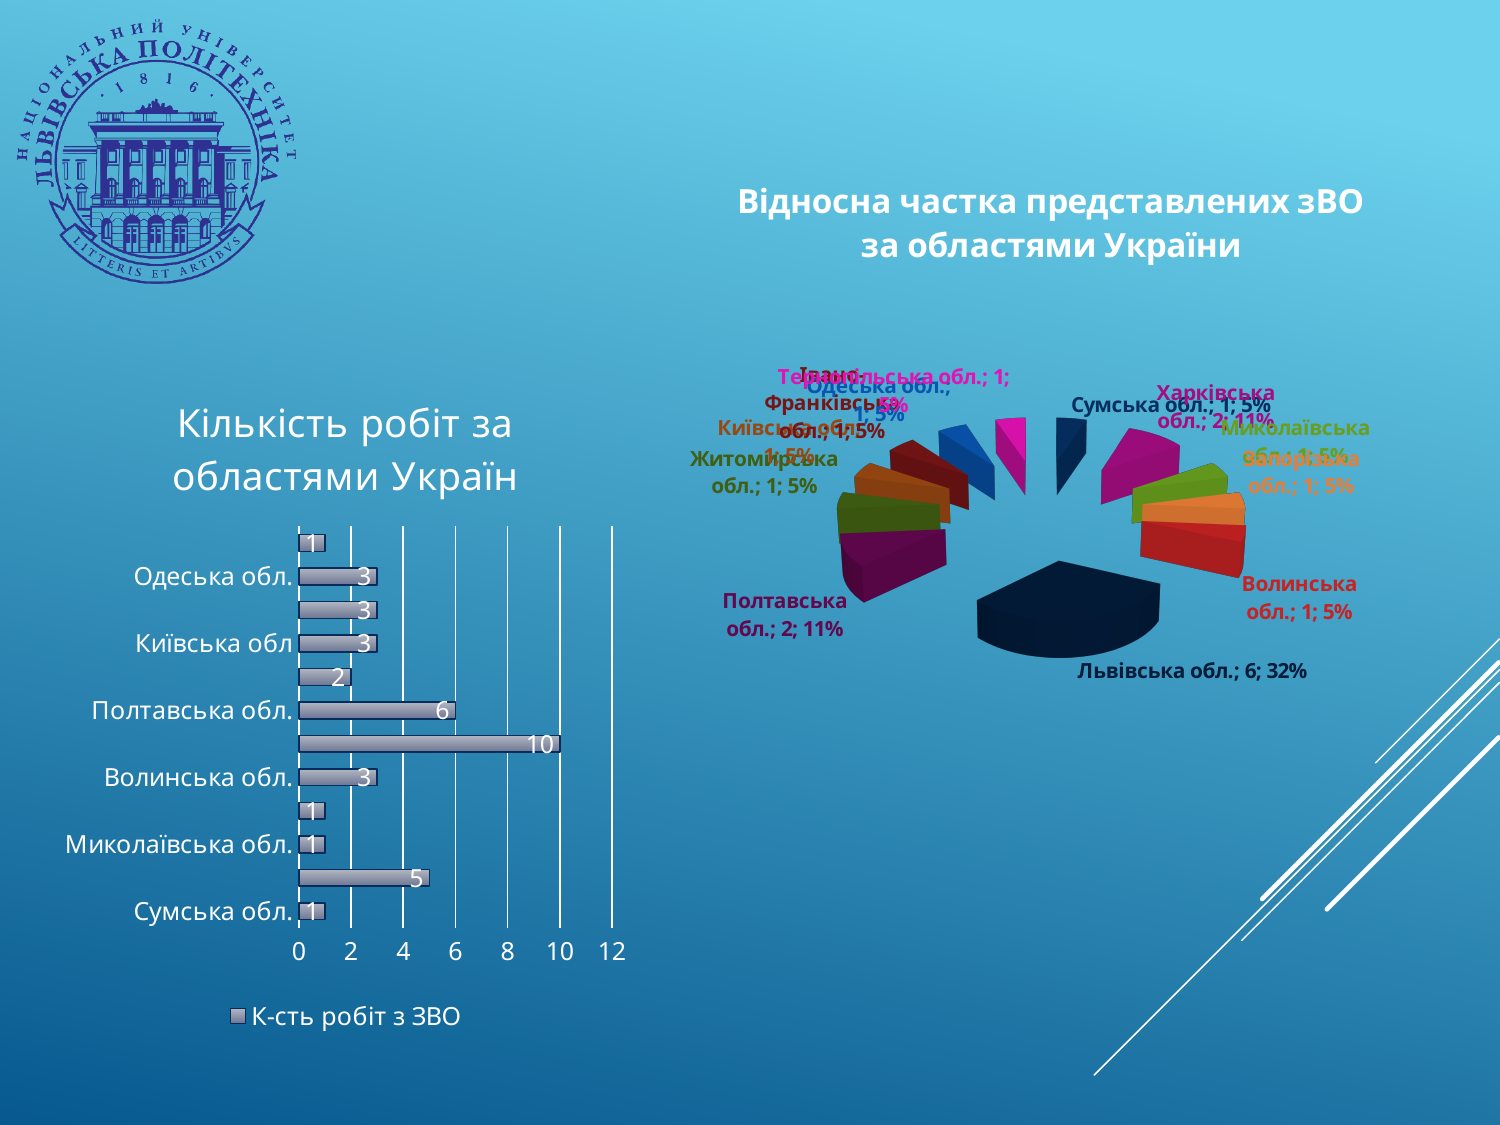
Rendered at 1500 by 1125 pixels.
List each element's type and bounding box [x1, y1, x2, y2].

picture [17, 18, 297, 284]
chart [643, 148, 1459, 764]
chart [52, 361, 639, 1040]
